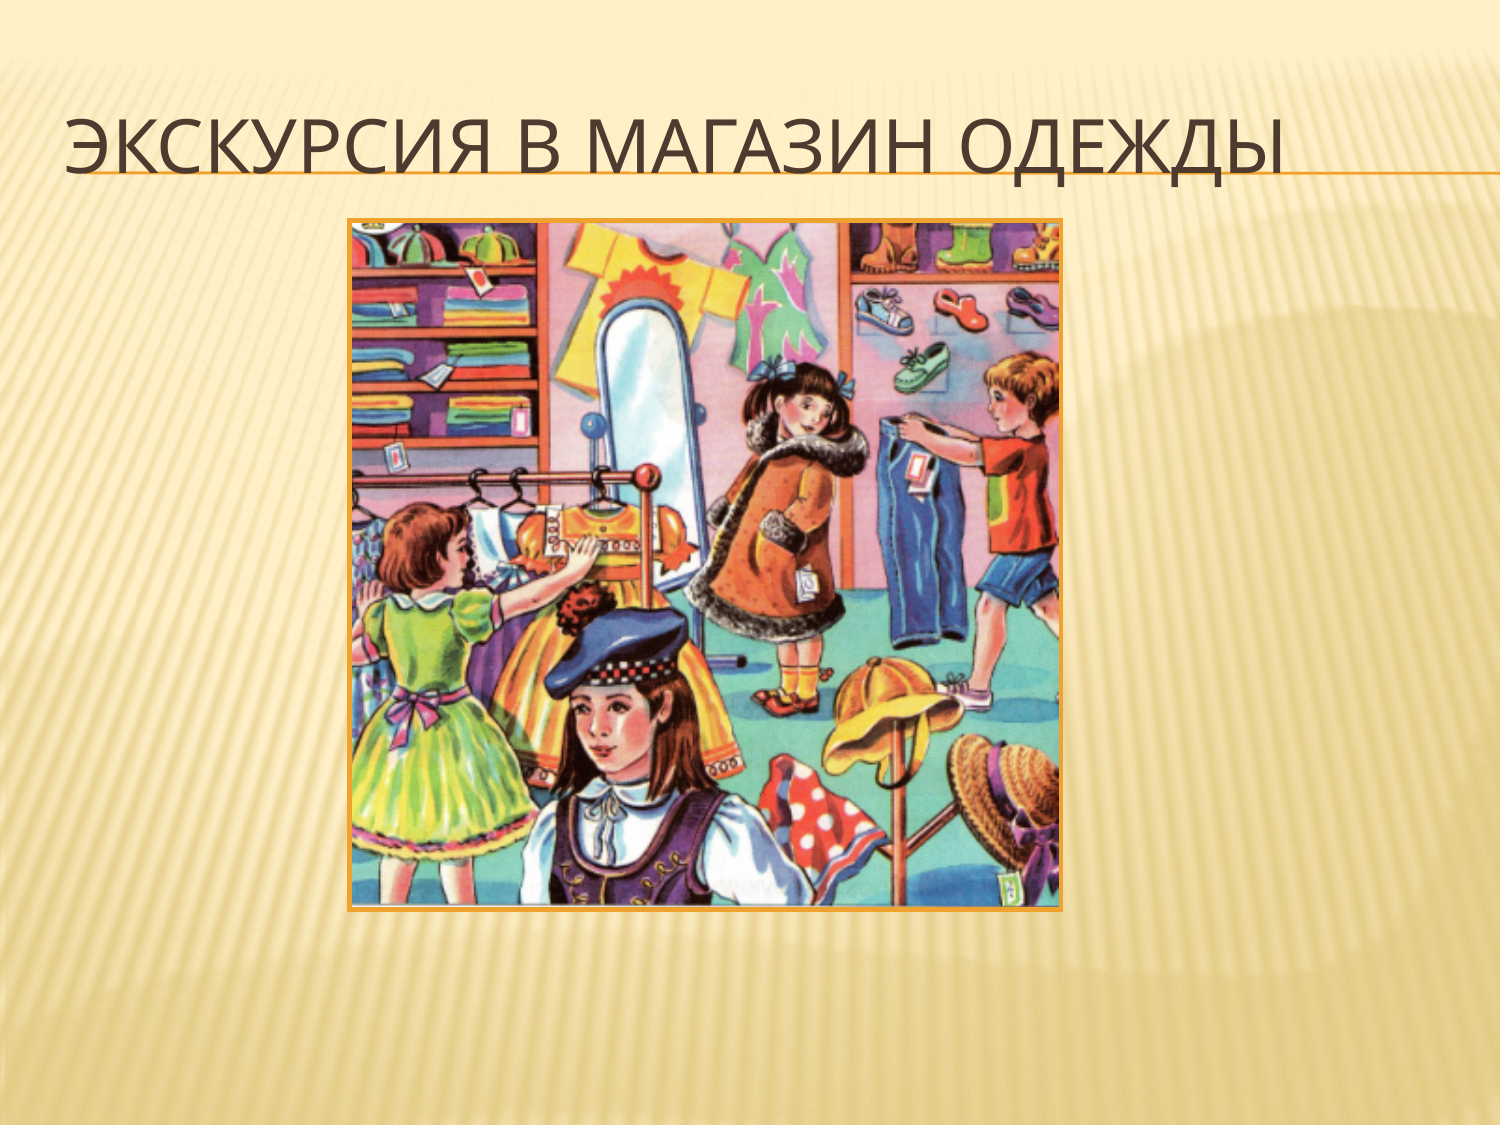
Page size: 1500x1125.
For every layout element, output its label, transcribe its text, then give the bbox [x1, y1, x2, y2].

title Экскурсия в магазин одежды [50, 75, 1475, 213]
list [351, 222, 1059, 908]
